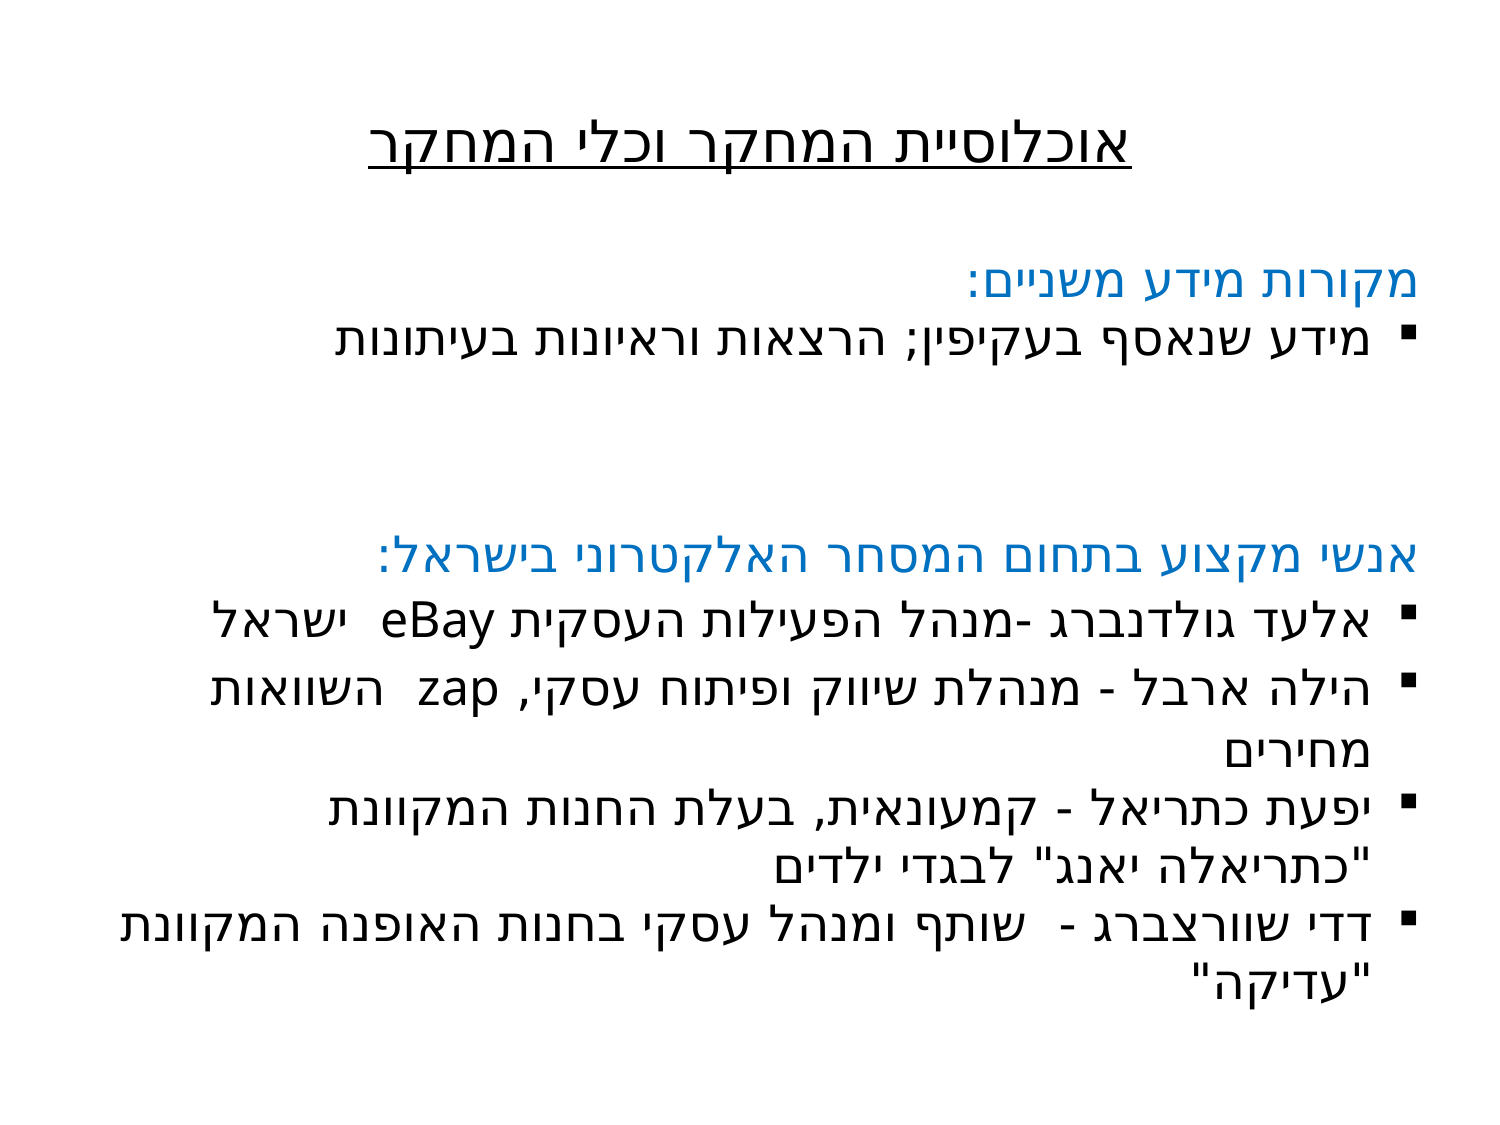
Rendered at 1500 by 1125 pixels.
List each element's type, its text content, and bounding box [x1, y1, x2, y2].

table_header מקורות מידע משניים: מידע שנאסף בעקיפין; הרצאות וראיונות בעיתונות [89, 244, 1435, 518]
table_cell אנשי מקצוע בתחום המסחר האלקטרוני בישראל: אלעד גולדנברג -מנהל הפעילות העסקית eBay ישראל הילה ארבל - מנהלת שיווק ופיתוח עסקי, zap השוואות מחירים יפעת כתריאל - קמעונאית, בעלת החנות המקוונת "כתריאלה יאנג" לבגדי ילדים דדי שוורצברג - שותף ומנהל עסקי בחנות האופנה המקוונת "עדיקה" [89, 518, 1435, 1047]
title אוכלוסיית המחקר וכלי המחקר [75, 45, 1425, 233]
